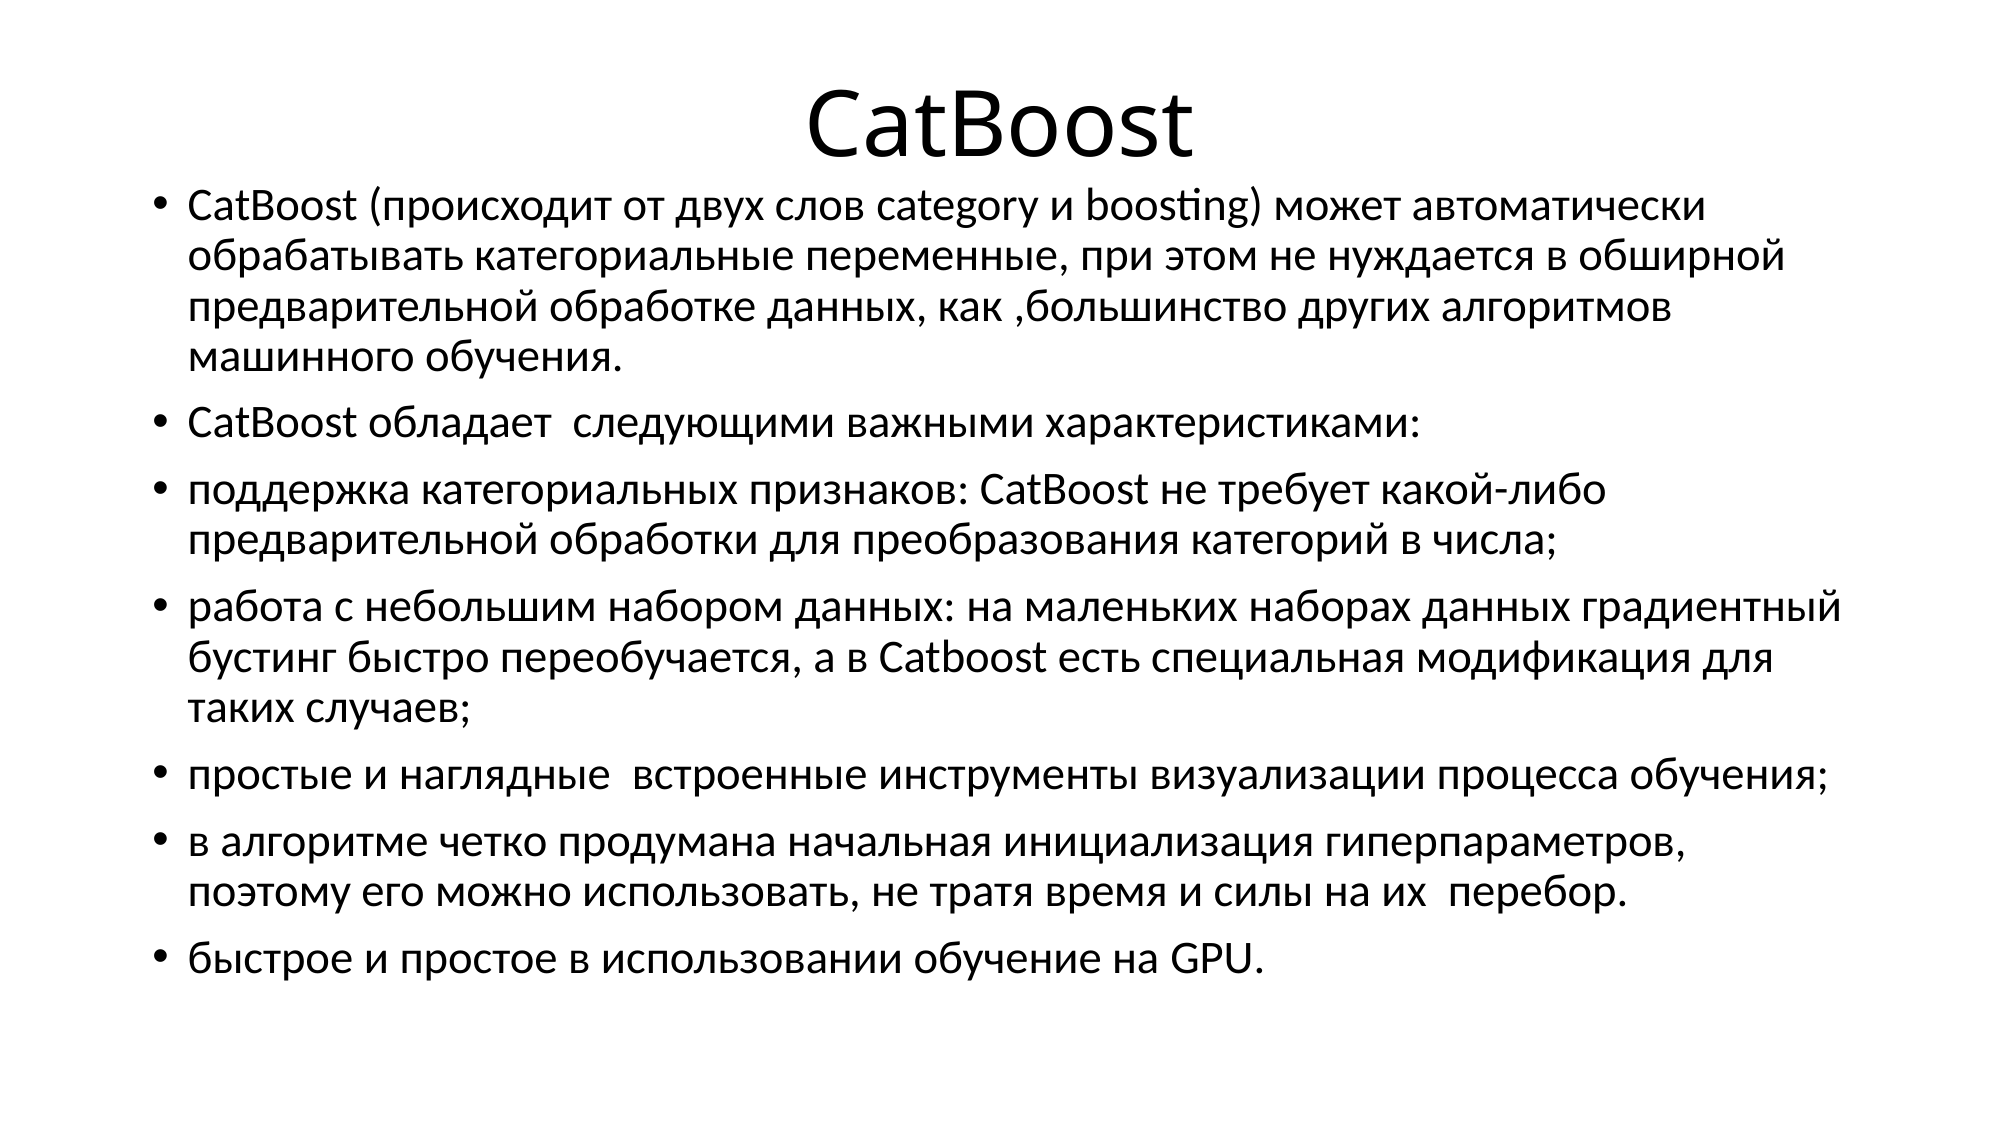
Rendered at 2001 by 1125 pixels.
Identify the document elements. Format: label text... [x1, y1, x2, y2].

list CatBoost (происходит от двух слов category и boosting) может автоматически обрабатывать категориальные переменные, при этом не нуждается в обширной предварительной обработке данных, как ,большинство других алгоритмов машинного обучения. CatBoost обладает следующими важными характеристиками: поддержка категориальных признаков: CatBoost не требует какой-либо предварительной обработки для преобразования категорий в числа; работа с небольшим набором данных: на маленьких наборах данных градиентный бустинг быстро переобучается, а в Catboost есть специальная модификация для таких случаев; простые и наглядные встроенные инструменты визуализации процесса обучения; в алгоритме четко продумана начальная инициализация гиперпараметров, поэтому его можно использовать, не тратя время и силы на их перебор. быстрое и простое в использовании обучение на GPU. [137, 172, 1863, 1014]
title CatBoost [137, 59, 1863, 172]
